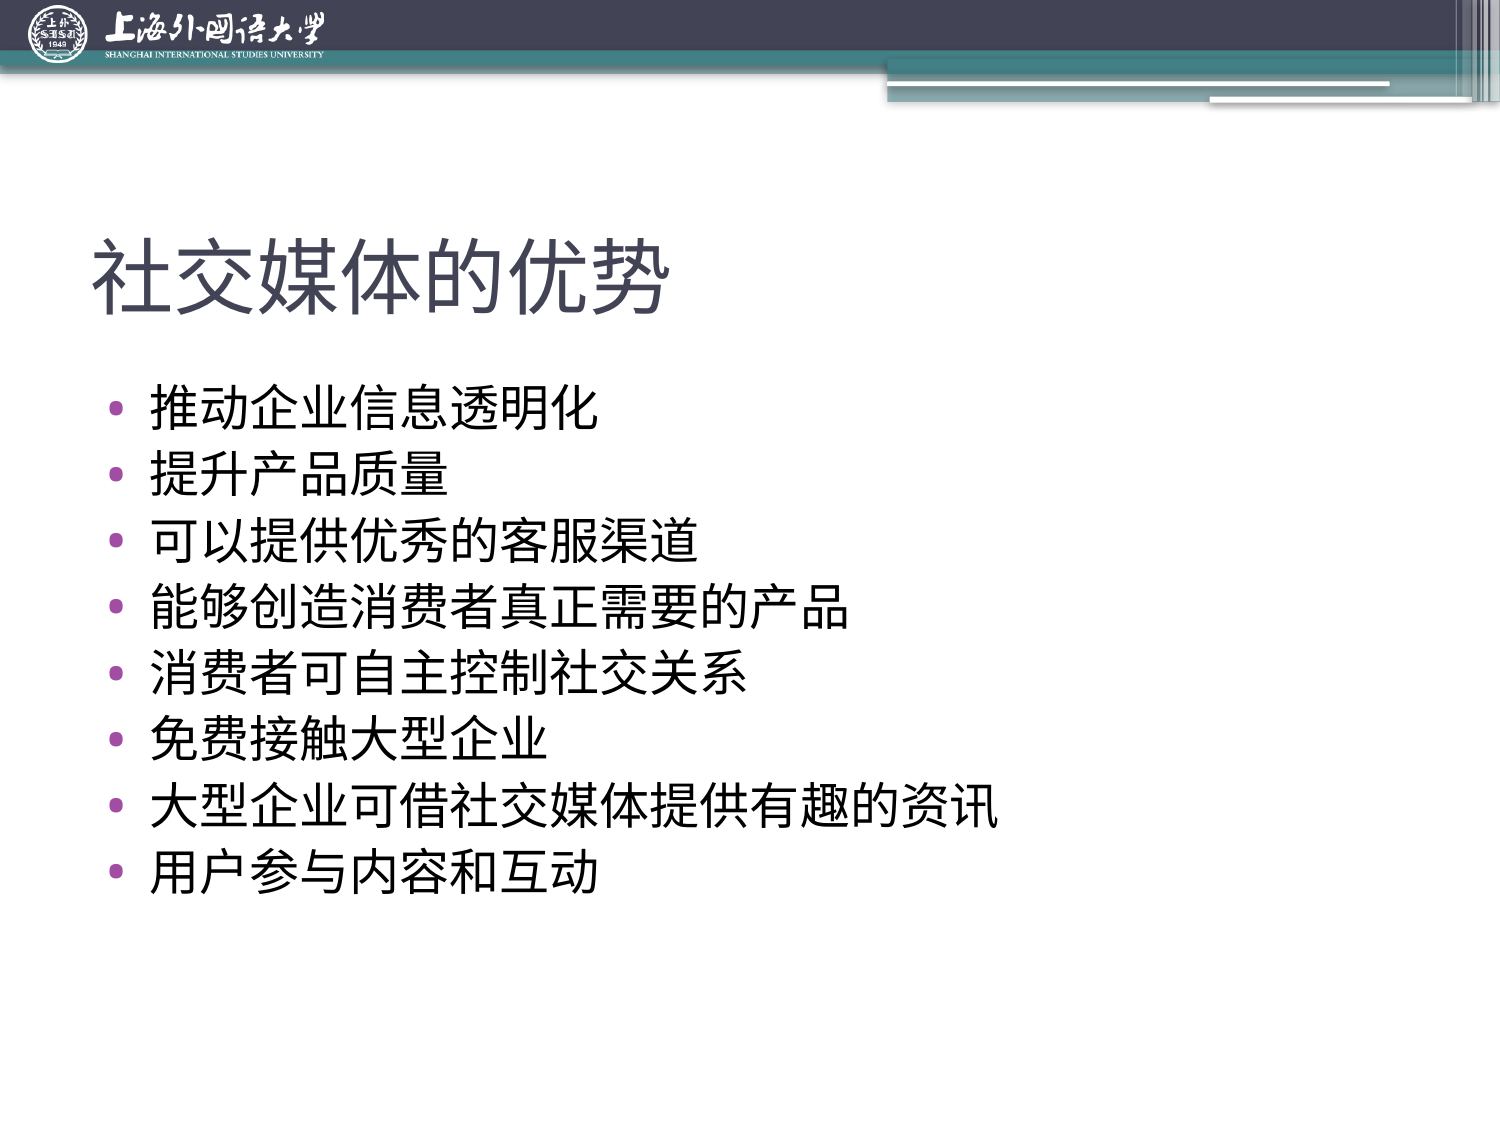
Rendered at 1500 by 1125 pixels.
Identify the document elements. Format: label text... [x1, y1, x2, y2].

list 推动企业信息透明化 提升产品质量 可以提供优秀的客服渠道 能够创造消费者真正需要的产品 消费者可自主控制社交关系 免费接触大型企业 大型企业可借社交媒体提供有趣的资讯 用户参与内容和互动 [75, 369, 1425, 1079]
title 社交媒体的优势 [75, 187, 1425, 363]
picture [28, 5, 331, 63]
